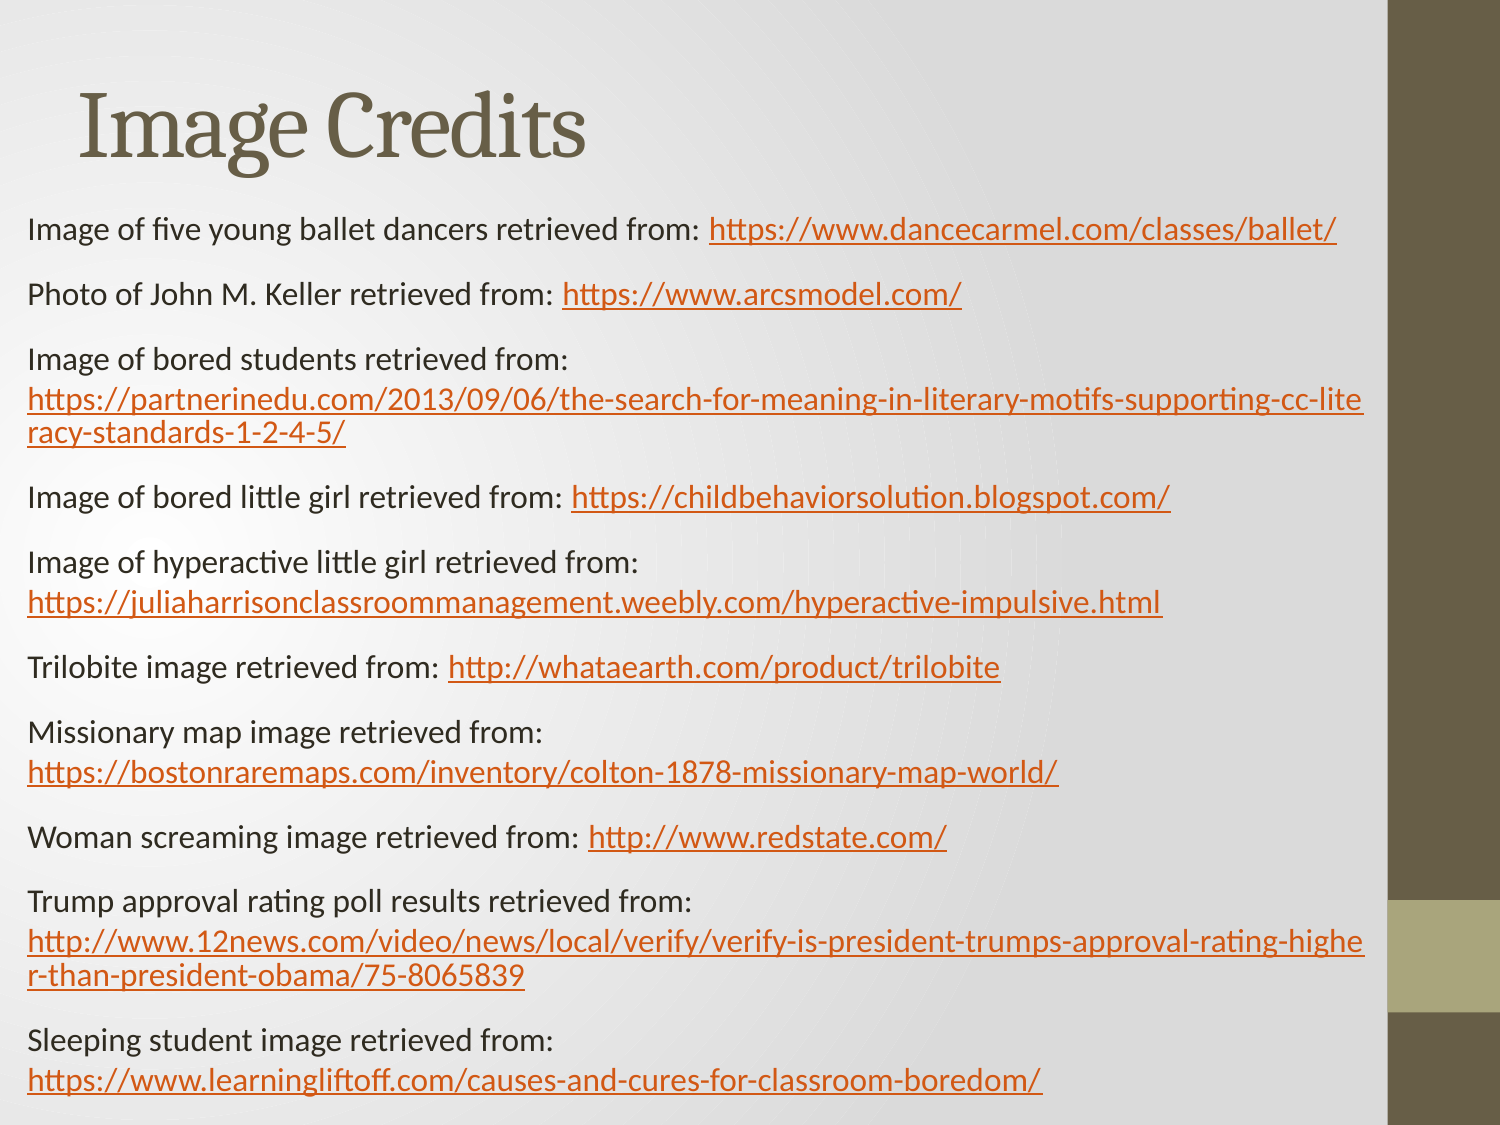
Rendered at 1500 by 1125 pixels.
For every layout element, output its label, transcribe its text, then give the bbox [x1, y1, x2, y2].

text_box Image of five young ballet dancers retrieved from: https://www.dancecarmel.com/classes/ballet/ Photo of John M. Keller retrieved from: https://www.arcsmodel.com/ Image of bored students retrieved from: https://partnerinedu.com/2013/09/06/the-search-for-meaning-in-literary-motifs-supporting-cc-literacy-standards-1-2-4-5/ Image of bored little girl retrieved from: https://childbehaviorsolution.blogspot.com/ Image of hyperactive little girl retrieved from: https://juliaharrisonclassroommanagement.weebly.com/hyperactive-impulsive.html Trilobite image retrieved from: http://whataearth.com/product/trilobite Missionary map image retrieved from: https://bostonraremaps.com/inventory/colton-1878-missionary-map-world/ Woman screaming image retrieved from: http://www.redstate.com/ Trump approval rating poll results retrieved from: http://www.12news.com/video/news/local/verify/verify-is-president-trumps-approval-rating-higher-than-president-obama/75-8065839 Sleeping student image retrieved from: https://www.learningliftoff.com/causes-and-cures-for-classroom-boredom/ [12, 200, 1388, 1039]
title Image Credits [62, 24, 1313, 200]
